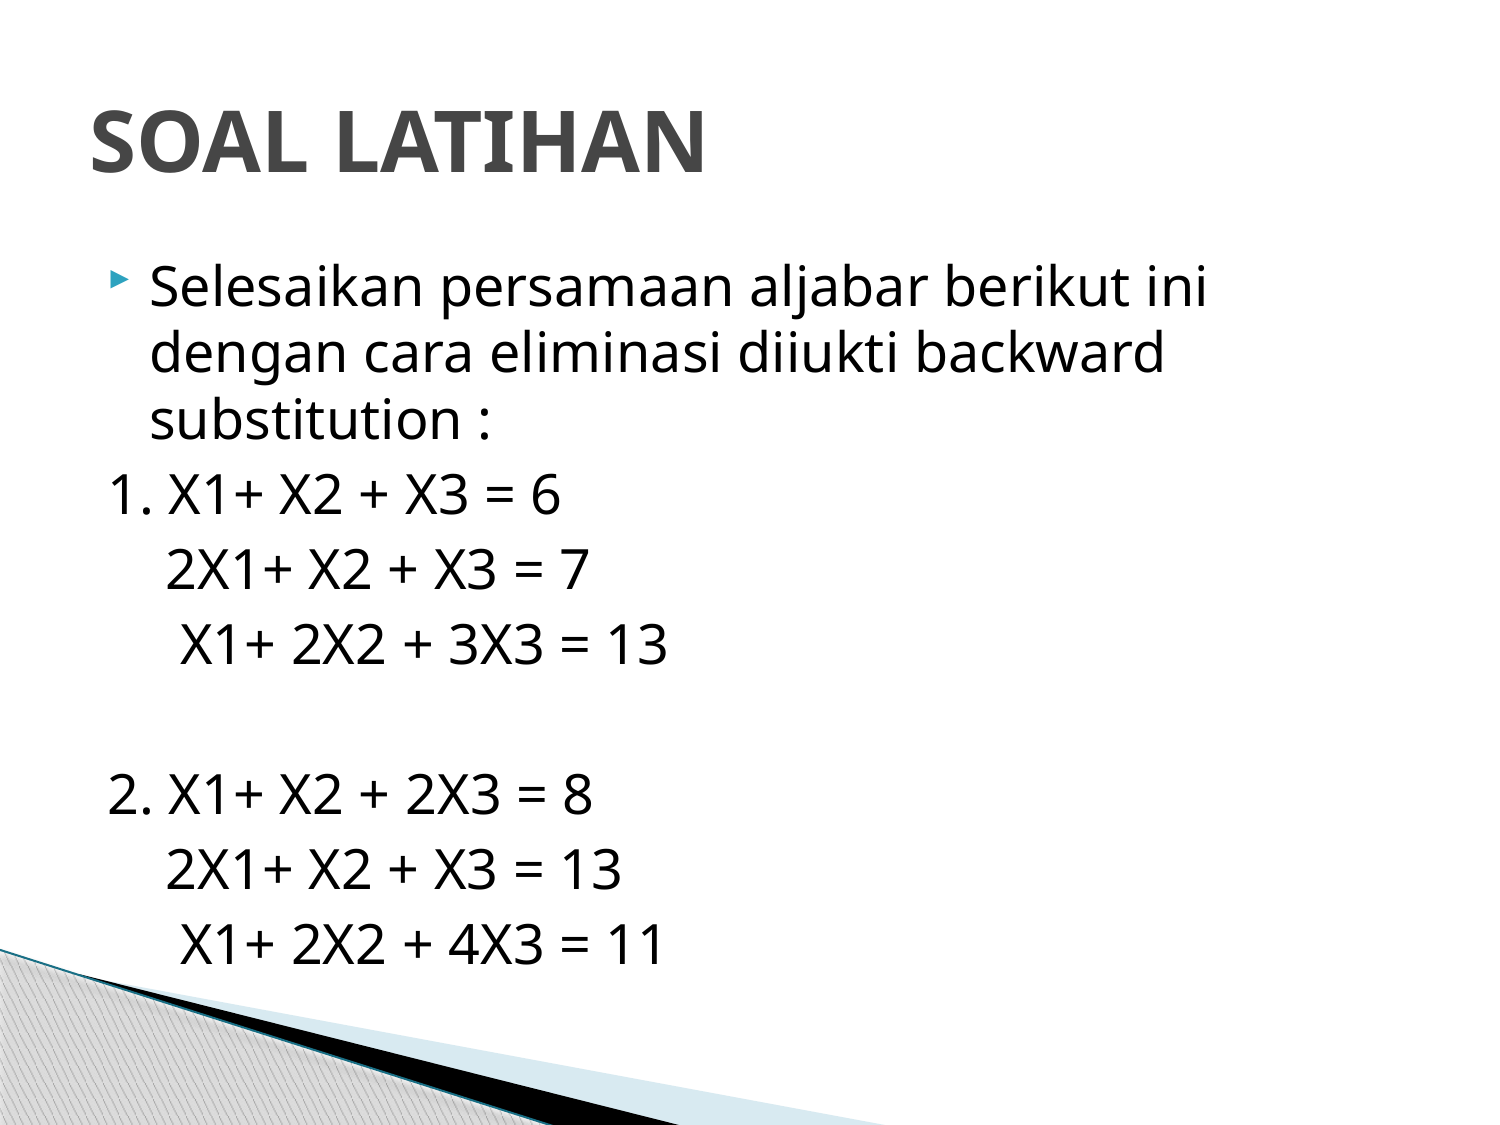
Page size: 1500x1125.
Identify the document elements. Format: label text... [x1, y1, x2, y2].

title SOAL LATIHAN [75, 45, 1425, 233]
list Selesaikan persamaan aljabar berikut ini dengan cara eliminasi diiukti backward substitution : 1. X1+ X2 + X3 = 6 2X1+ X2 + X3 = 7 X1+ 2X2 + 3X3 = 13 2. X1+ X2 + 2X3 = 8 2X1+ X2 + X3 = 13 X1+ 2X2 + 4X3 = 11 [75, 243, 1425, 986]
